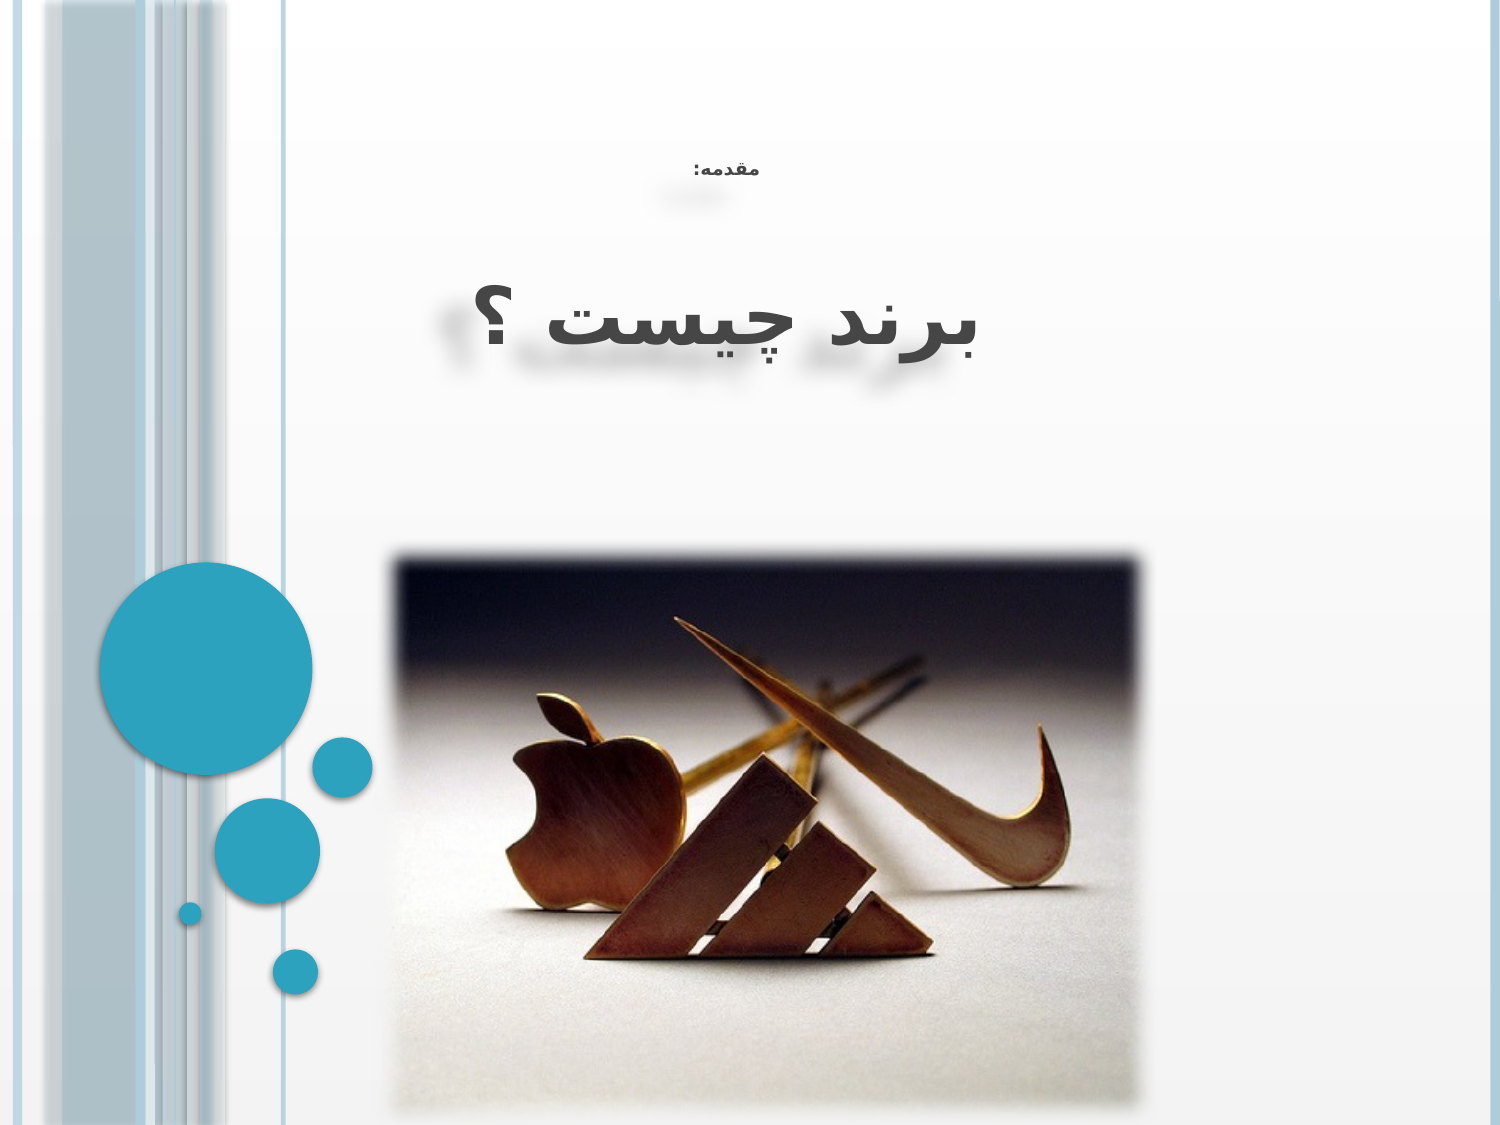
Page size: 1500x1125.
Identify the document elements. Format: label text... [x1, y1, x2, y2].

title مقدمه: برند چيست ؟ [445, 82, 1008, 411]
picture [374, 538, 1157, 1125]
